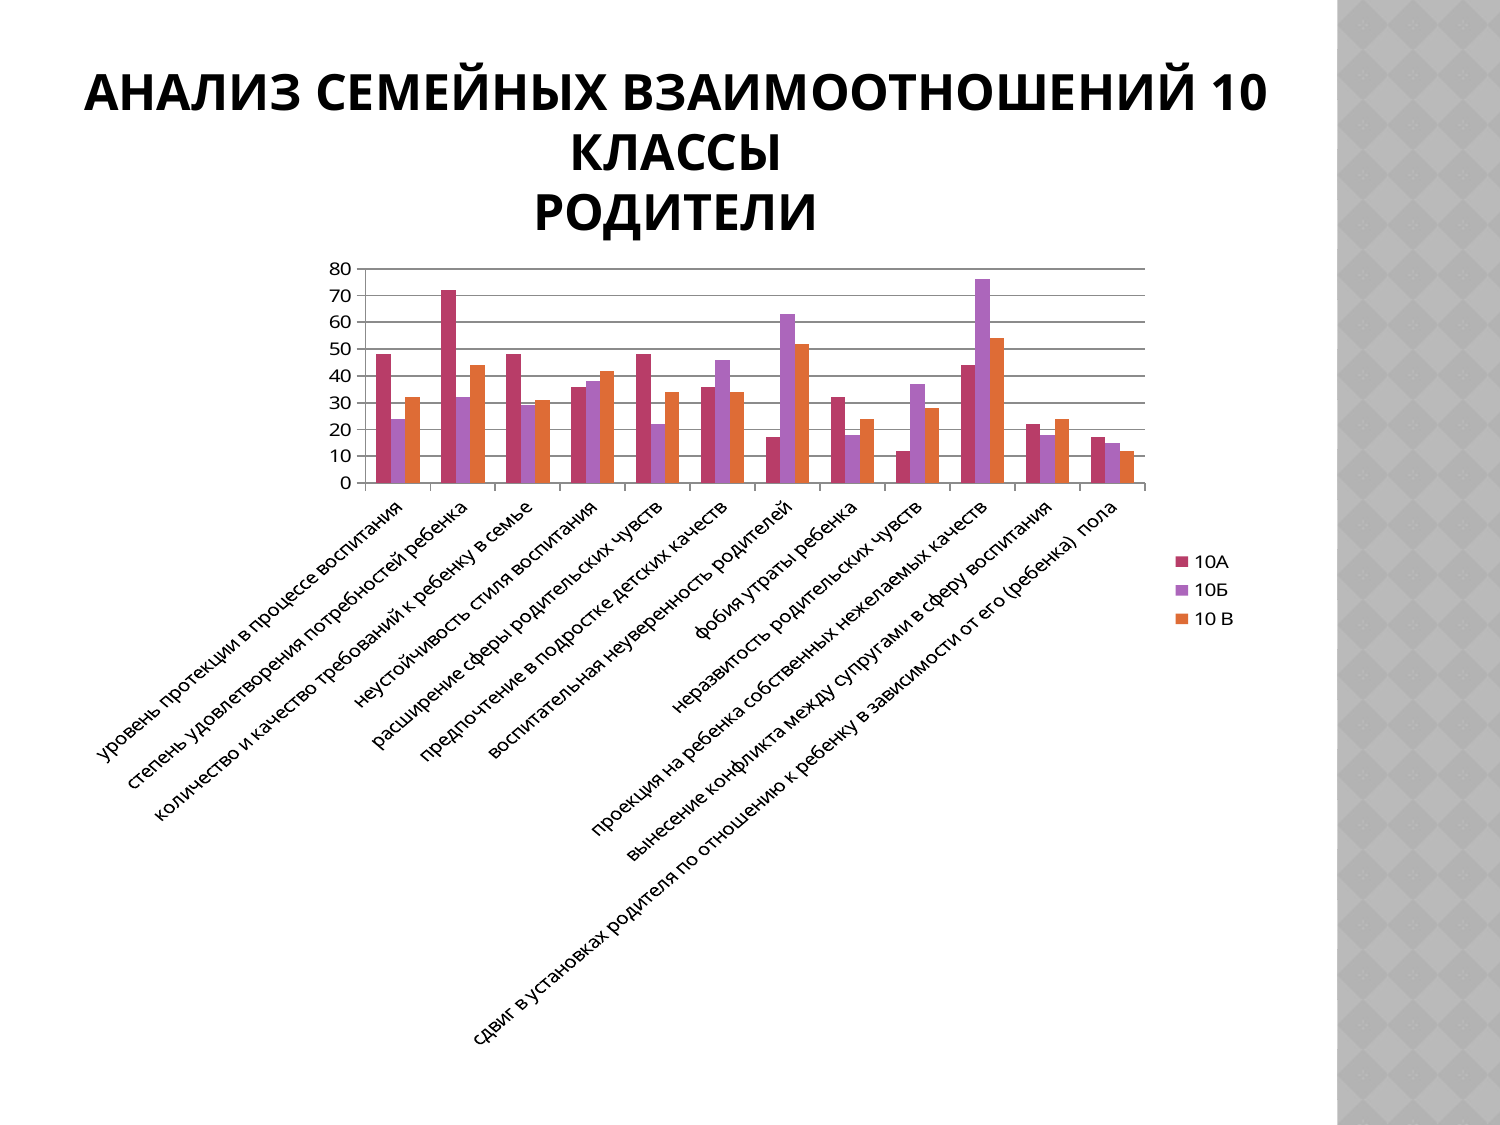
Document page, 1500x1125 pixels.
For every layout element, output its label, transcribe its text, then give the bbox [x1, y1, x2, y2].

chart [64, 254, 1253, 1051]
title Анализ семейных взаимоотношений 10 классы родители [0, 52, 1353, 241]
